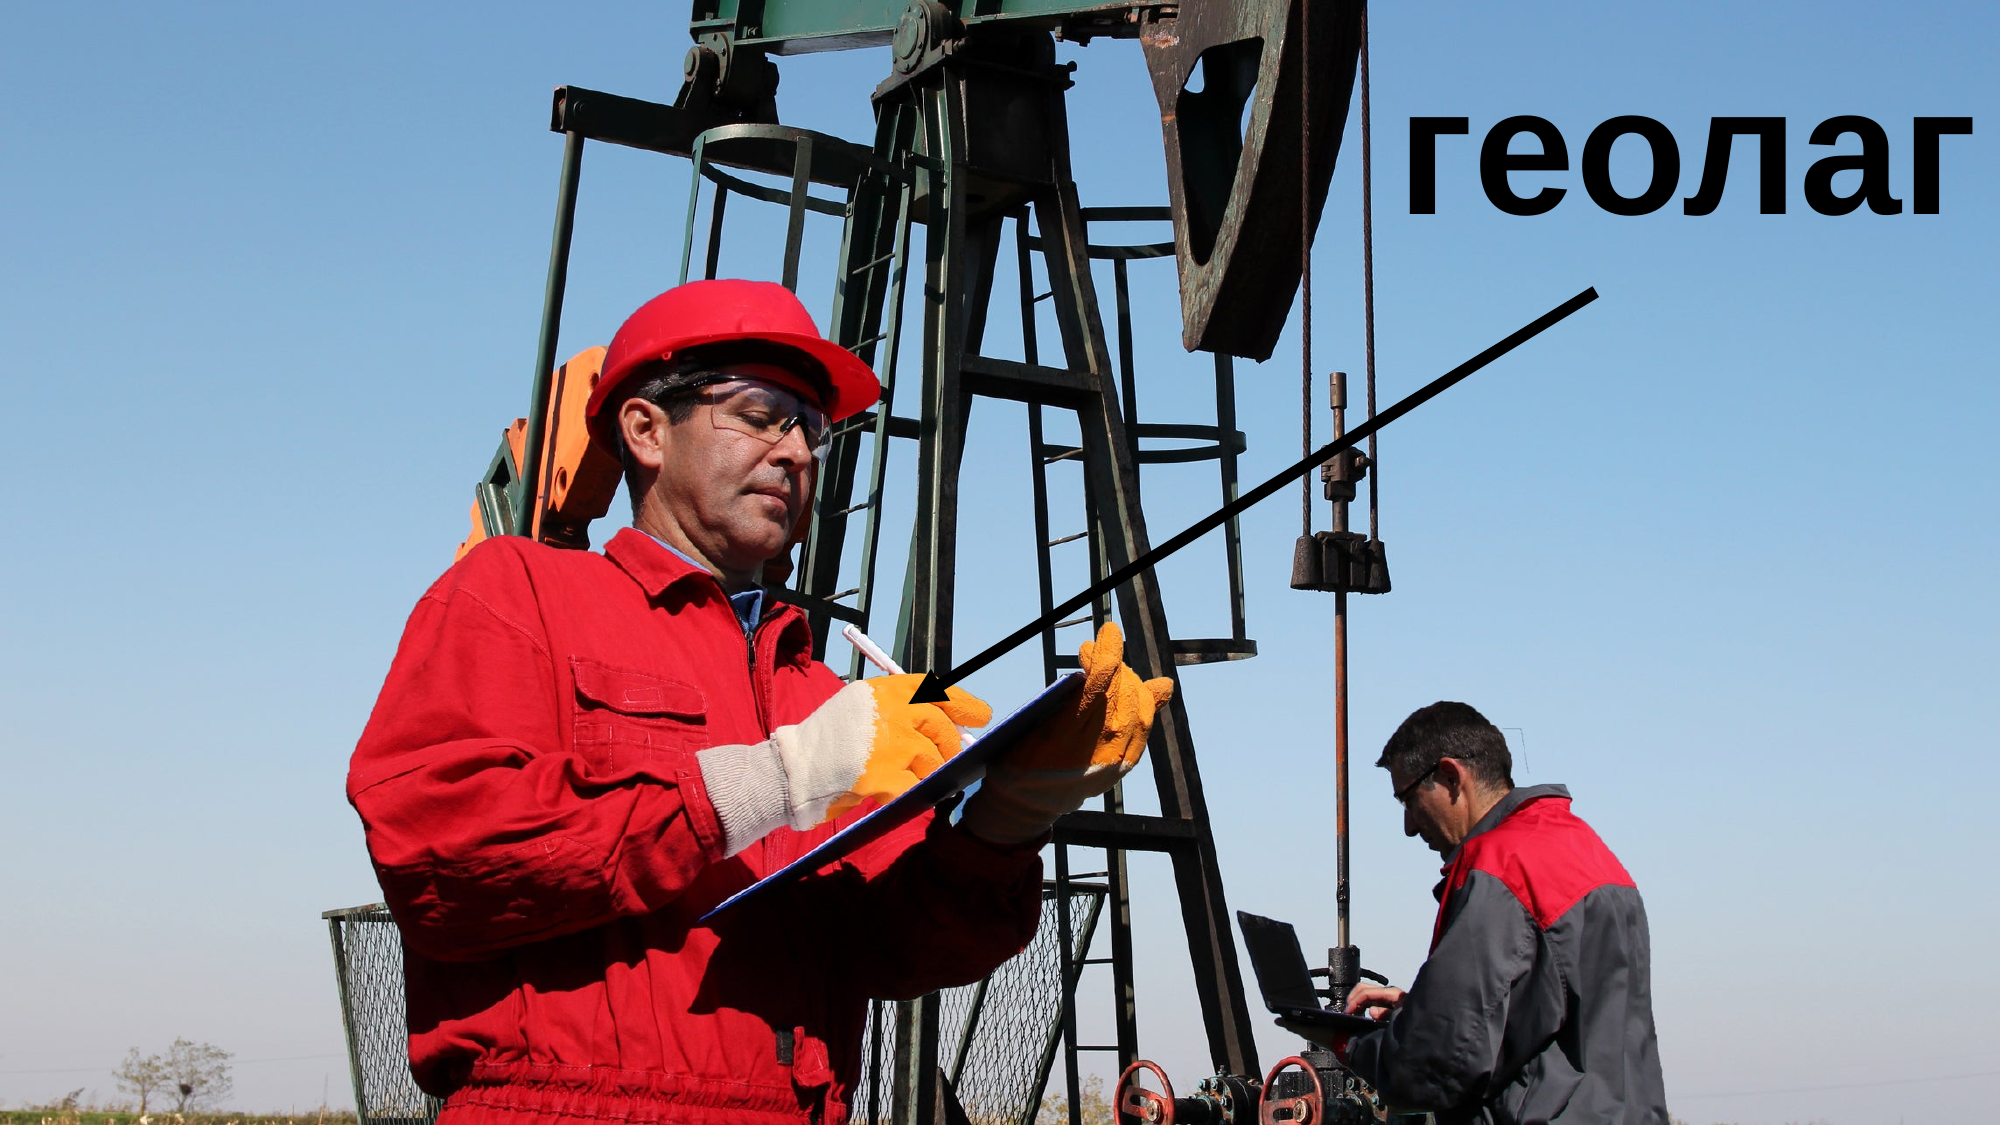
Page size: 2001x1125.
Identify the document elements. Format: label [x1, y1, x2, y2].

text_box [908, 291, 1596, 705]
picture [0, 0, 2000, 1125]
